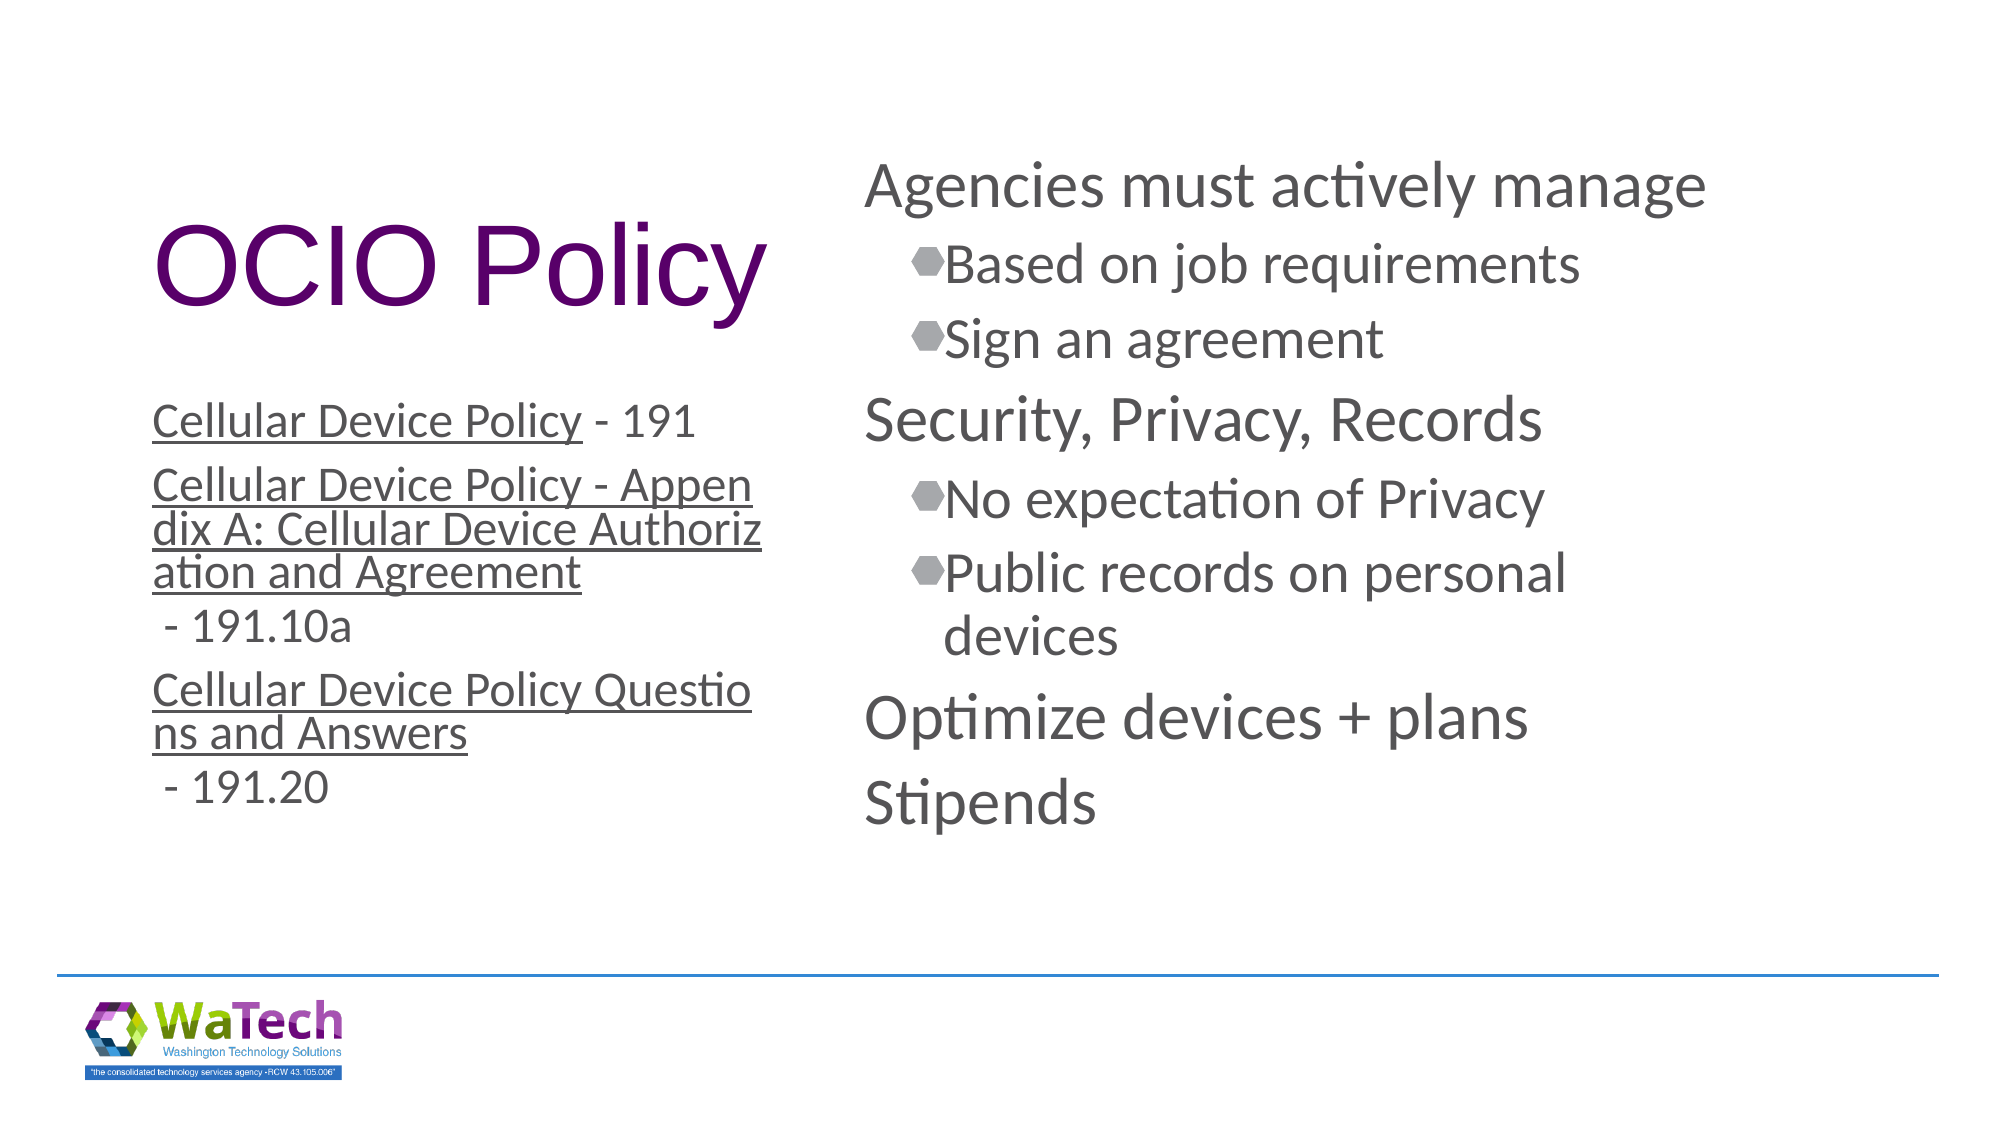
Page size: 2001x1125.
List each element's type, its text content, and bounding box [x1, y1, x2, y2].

title OCIO Policy [137, 75, 783, 337]
list Cellular Device Policy - 191 Cellular Device Policy - Appendix A: Cellular Device Authorization and Agreement - 191.10a Cellular Device Policy Questions and Answers - 191.20 [137, 337, 783, 963]
picture [911, 481, 945, 511]
picture [911, 247, 945, 276]
list Agencies must actively manage Based on job requirements Sign an agreement Security, Privacy, Records No expectation of Privacy Public records on personal devices Optimize devices + plans Stipends [850, 142, 1738, 963]
picture [84, 997, 342, 1085]
picture [911, 556, 945, 585]
picture [911, 321, 945, 351]
